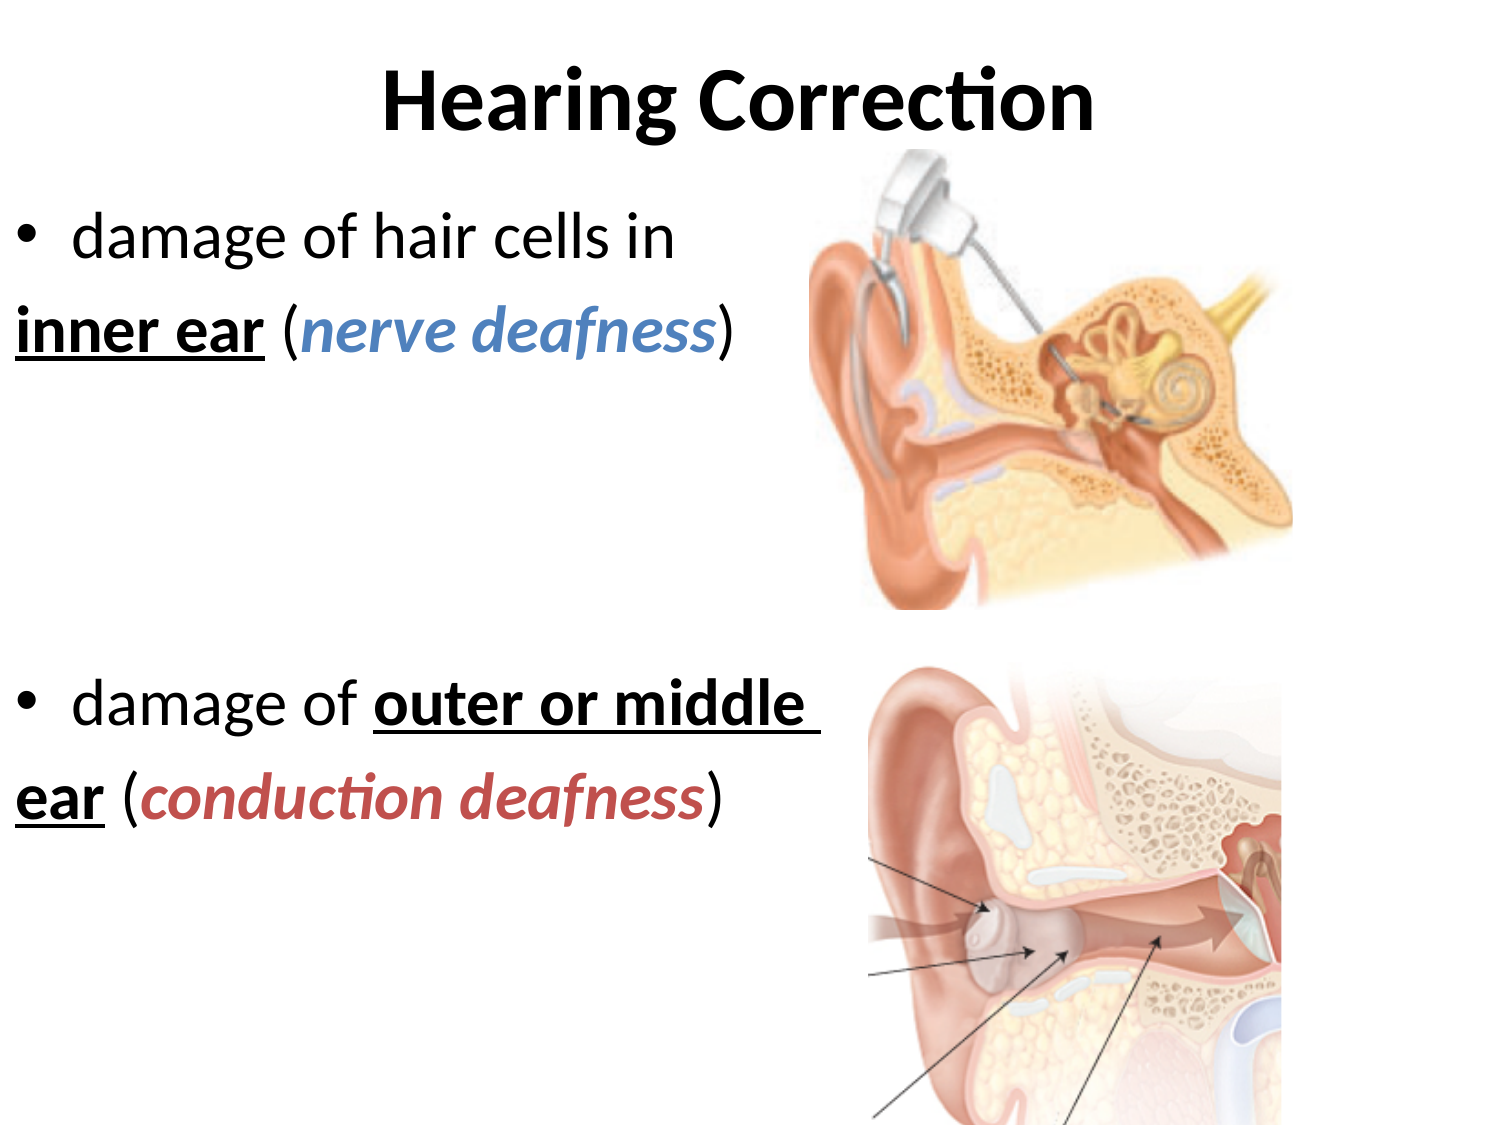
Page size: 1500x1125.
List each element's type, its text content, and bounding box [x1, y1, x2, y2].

list damage of hair cells in inner ear (nerve deafness) damage of outer or middle ear (conduction deafness) [0, 184, 1500, 1125]
title Hearing Correction [64, 0, 1415, 184]
picture [867, 640, 1282, 1125]
picture [808, 148, 1293, 610]
